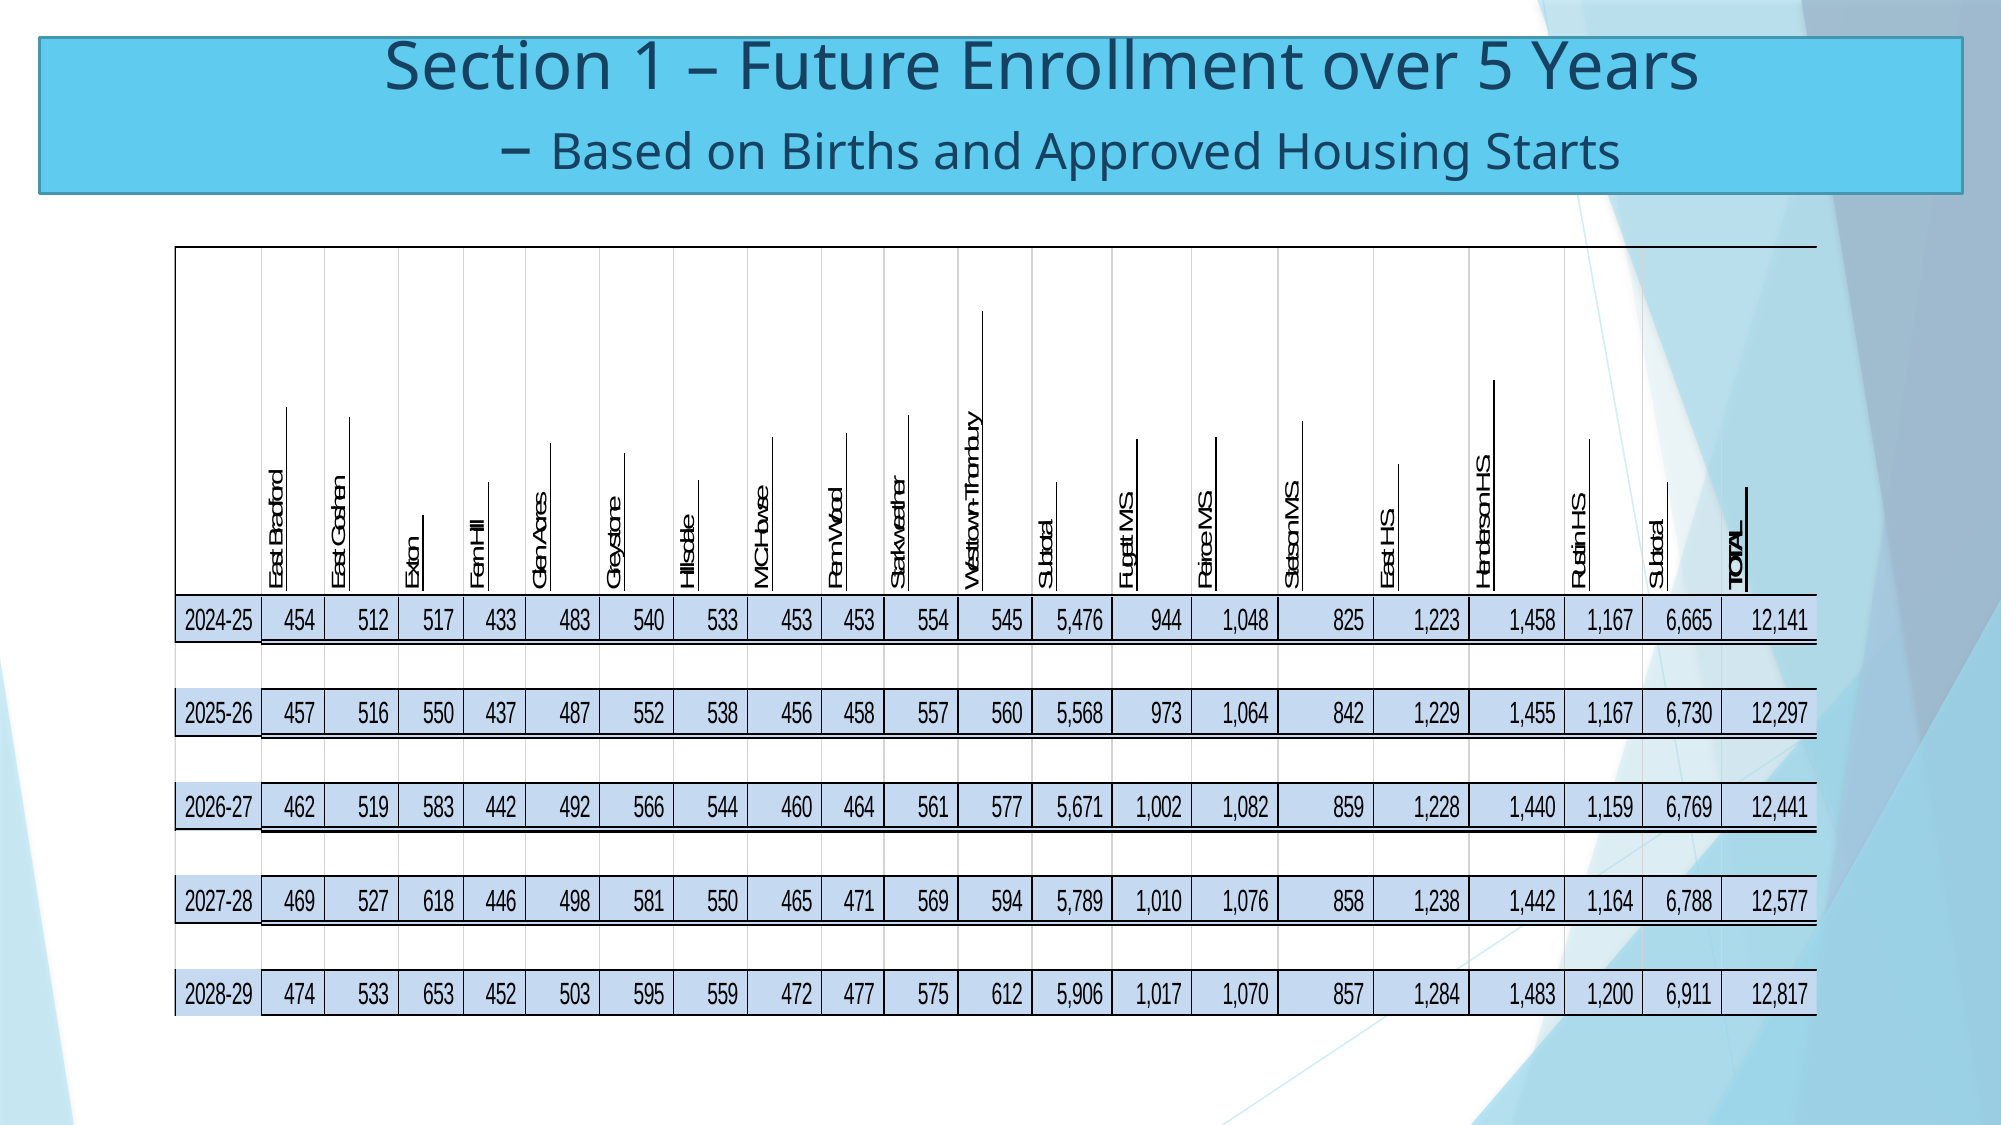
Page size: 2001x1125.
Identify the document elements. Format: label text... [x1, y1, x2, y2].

picture [173, 245, 1819, 1019]
text_box Section 1 – Future Enrollment over 5 Years – Based on Births and Approved Housing Starts [286, 15, 1818, 191]
text_box [38, 36, 1964, 195]
